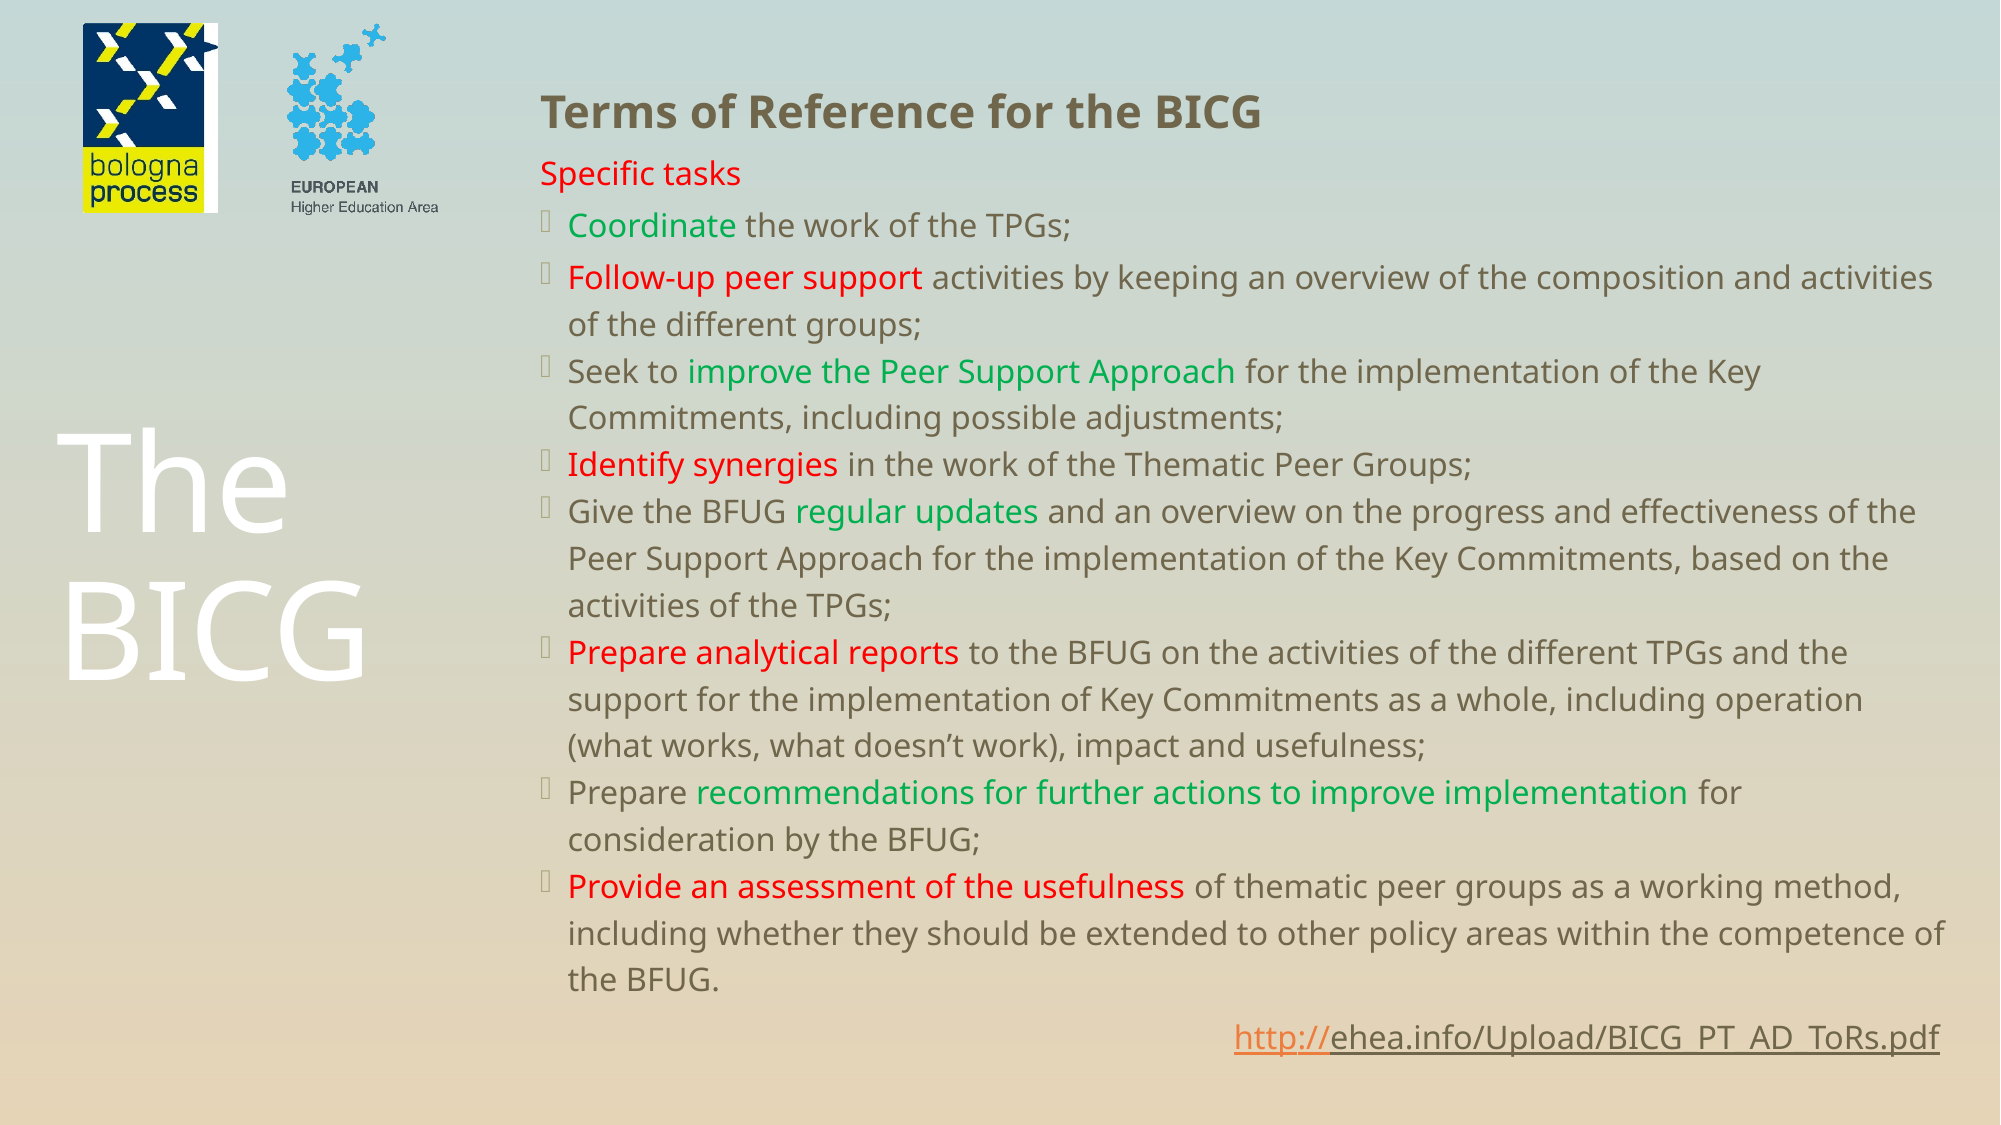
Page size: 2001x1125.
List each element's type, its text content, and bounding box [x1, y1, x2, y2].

picture [83, 23, 218, 213]
title The BICG [41, 184, 525, 940]
list Terms of Reference for the BICG Specific tasks Coordinate the work of the TPGs; Follow-up peer support activities by keeping an overview of the composition and activities of the different groups; Seek to improve the Peer Support Approach for the implementation of the Key Commitments, including possible adjustments; Identify synergies in the work of the Thematic Peer Groups; Give the BFUG regular updates and an overview on the progress and effectiveness of the Peer Support Approach for the implementation of the Key Commitments, based on the activities of the TPGs; Prepare analytical reports to the BFUG on the activities of the different TPGs and the support for the implementation of Key Commitments as a whole, including operation (what works, what doesn’t work), impact and usefulness; Prepare recommendations for further actions to improve implementation for consideration by the BFUG; Provide an assessment of the usefulness of thematic peer groups as a working method, including whether they should be extended to other policy areas within the competence of the BFUG. http://ehea.info/Upload/BICG_PT_AD_ToRs.pdf [525, 78, 1964, 1069]
picture [287, 23, 438, 215]
